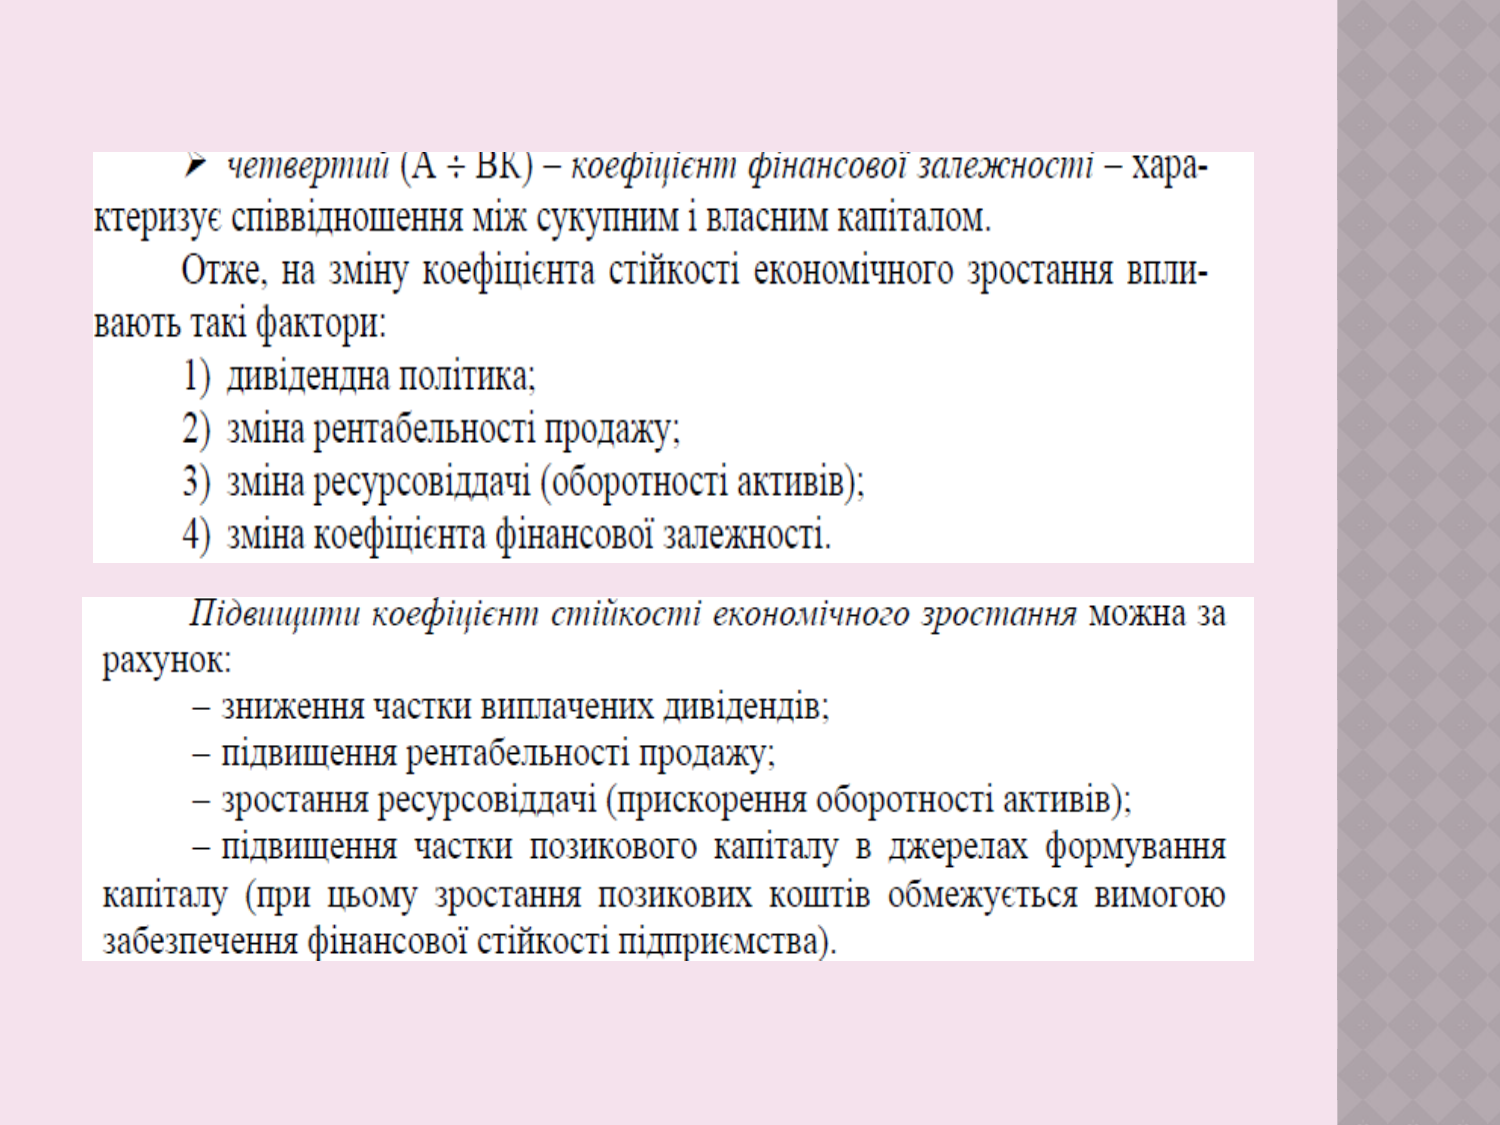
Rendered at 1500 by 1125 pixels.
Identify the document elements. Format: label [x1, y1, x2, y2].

picture [81, 597, 1255, 962]
picture [93, 151, 1255, 563]
